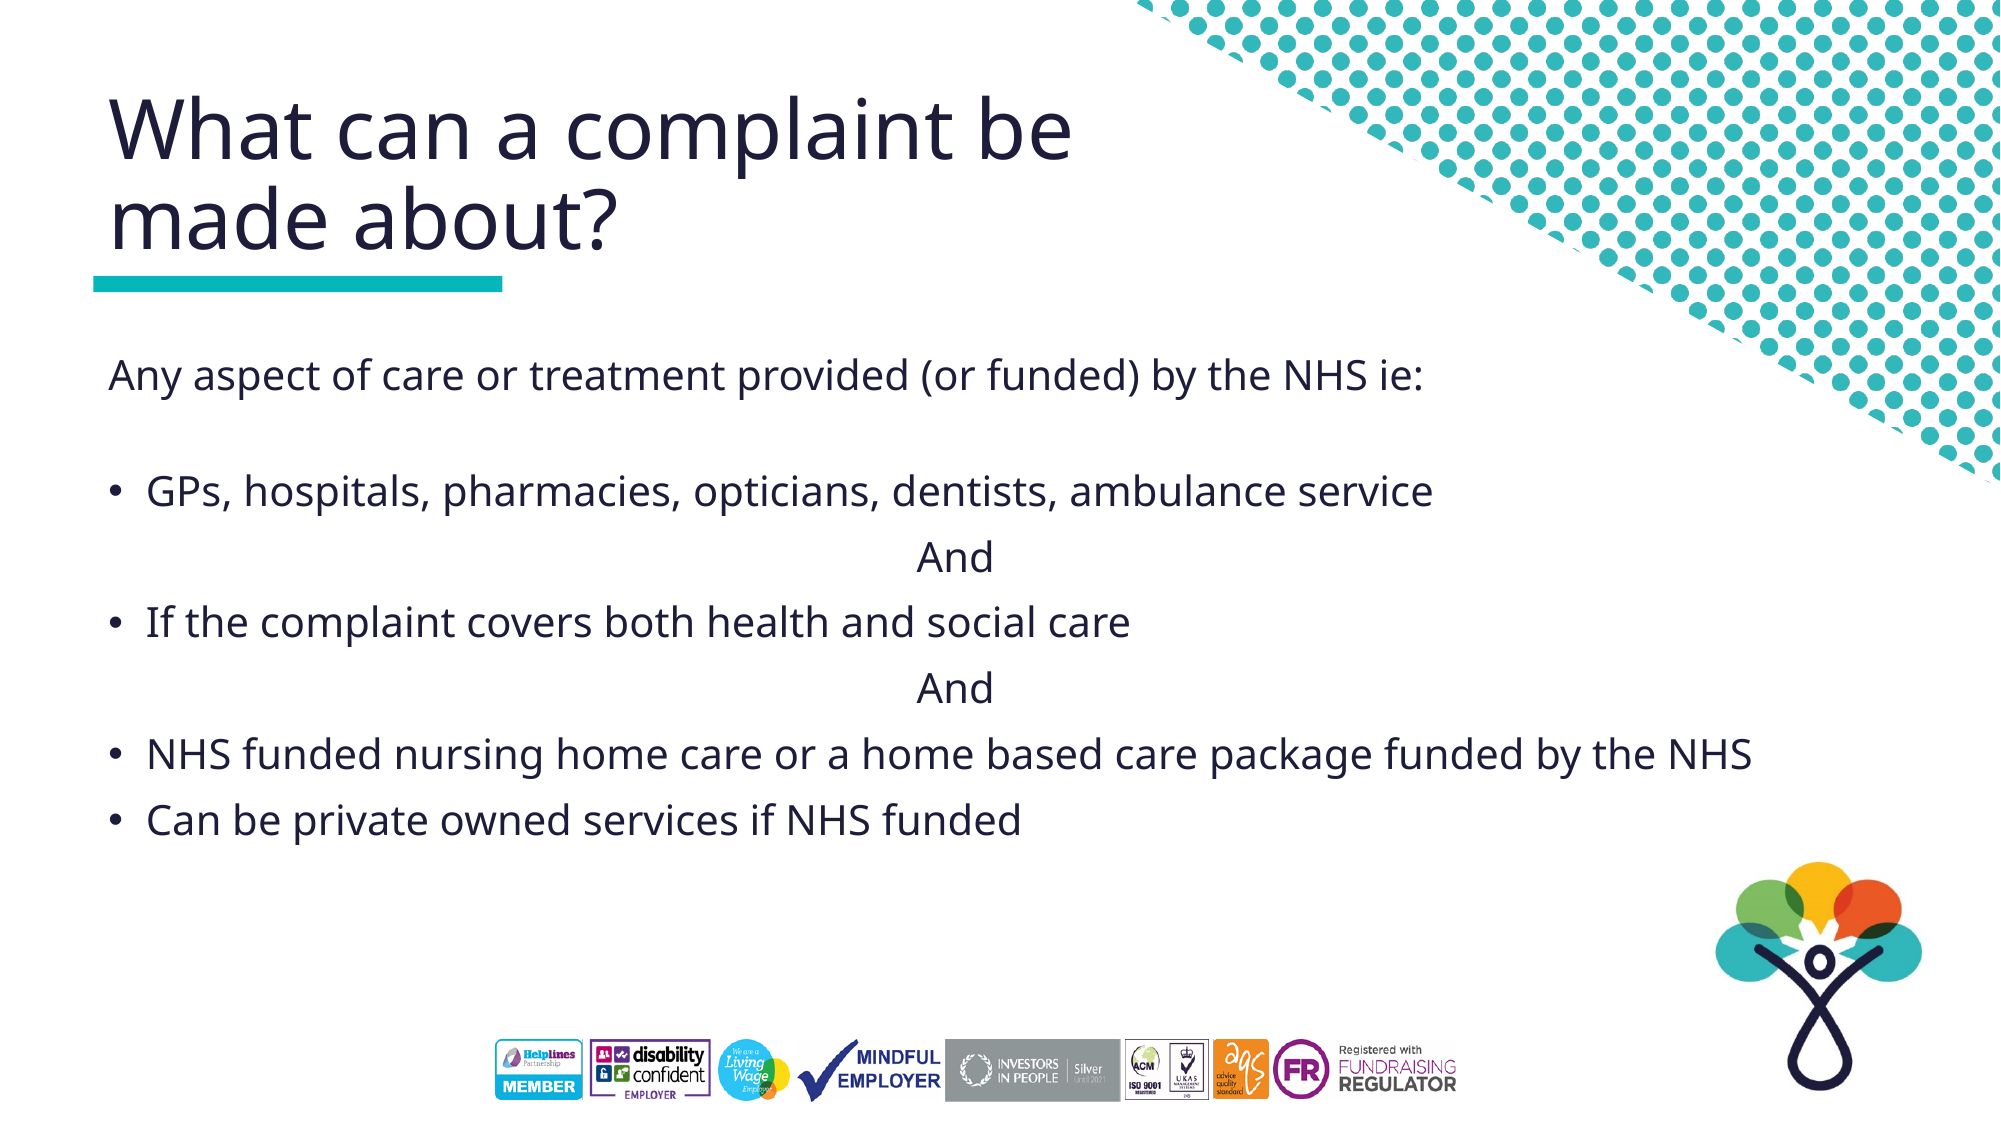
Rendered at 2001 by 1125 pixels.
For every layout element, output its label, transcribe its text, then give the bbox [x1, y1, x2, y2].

picture [1130, 0, 2001, 489]
picture [529, 1081, 540, 1092]
picture [495, 1039, 1456, 1102]
picture [543, 1081, 552, 1092]
list Any aspect of care or treatment provided (or funded) by the NHS ie: GPs, hospitals, pharmacies, opticians, dentists, ambulance service And If the complaint covers both health and social care And NHS funded nursing home care or a home based care package funded by the NHS Can be private owned services if NHS funded [93, 346, 1819, 1015]
picture [1681, 827, 1956, 1125]
picture [555, 1081, 574, 1092]
title What can a complaint be made about? [93, 68, 1819, 287]
picture [504, 1081, 515, 1092]
picture [518, 1081, 526, 1092]
